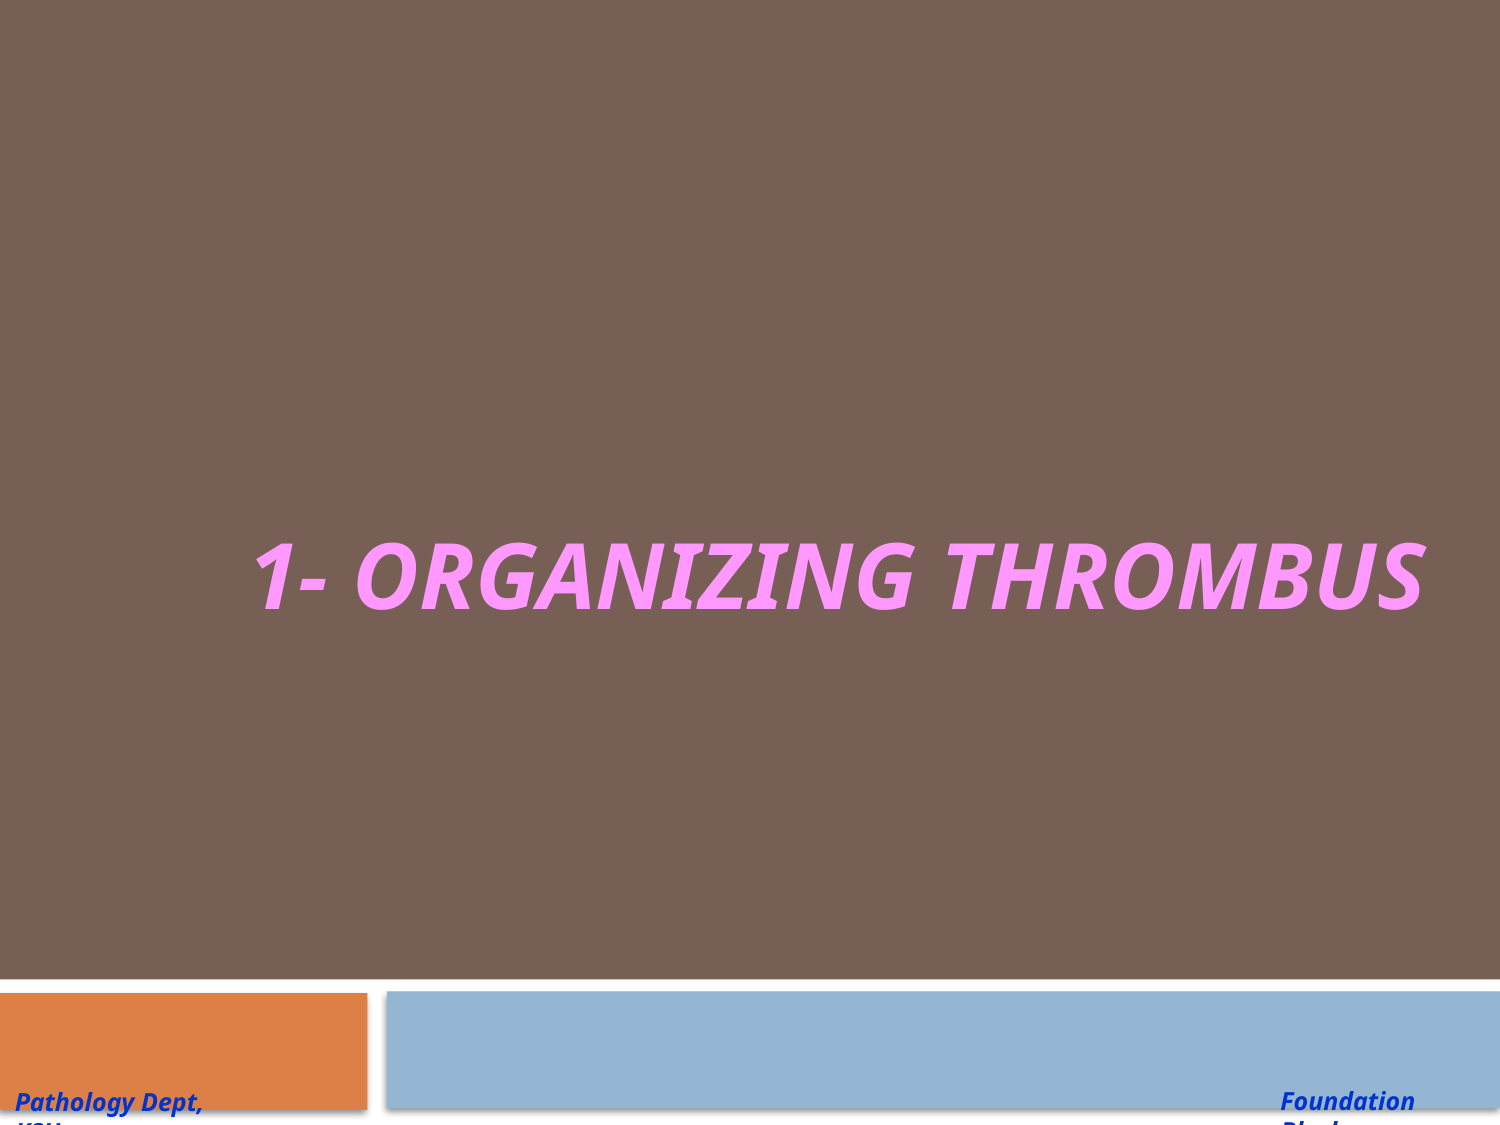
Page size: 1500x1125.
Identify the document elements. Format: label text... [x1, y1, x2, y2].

title 1- Organizing Thrombus [222, 363, 1454, 635]
text_box Foundation Block [1265, 1078, 1500, 1125]
text_box Pathology Dept, KSU [0, 1079, 258, 1125]
